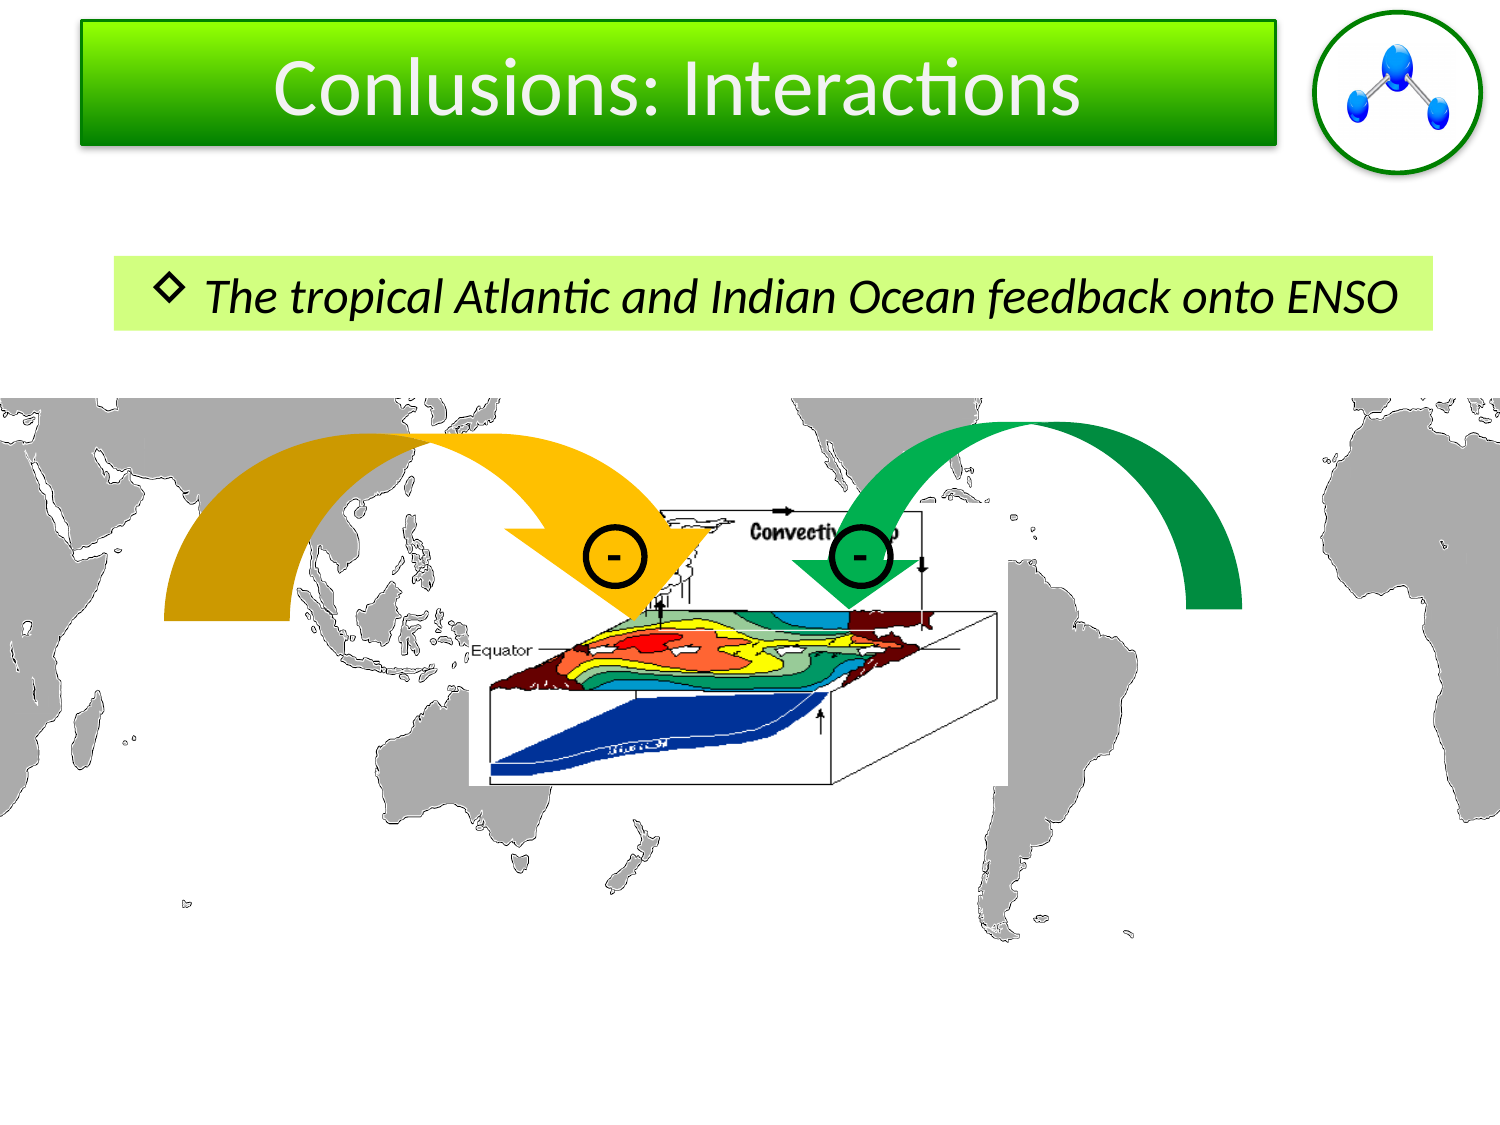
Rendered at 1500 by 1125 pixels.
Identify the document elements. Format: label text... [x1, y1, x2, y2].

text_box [784, 421, 1243, 610]
text_box Conlusions: Interactions [81, 20, 1276, 145]
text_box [163, 433, 739, 622]
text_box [1314, 11, 1481, 174]
text_box The tropical Atlantic and Indian Ocean feedback onto ENSO [113, 255, 1433, 331]
picture [468, 503, 1008, 786]
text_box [0, 398, 1500, 962]
